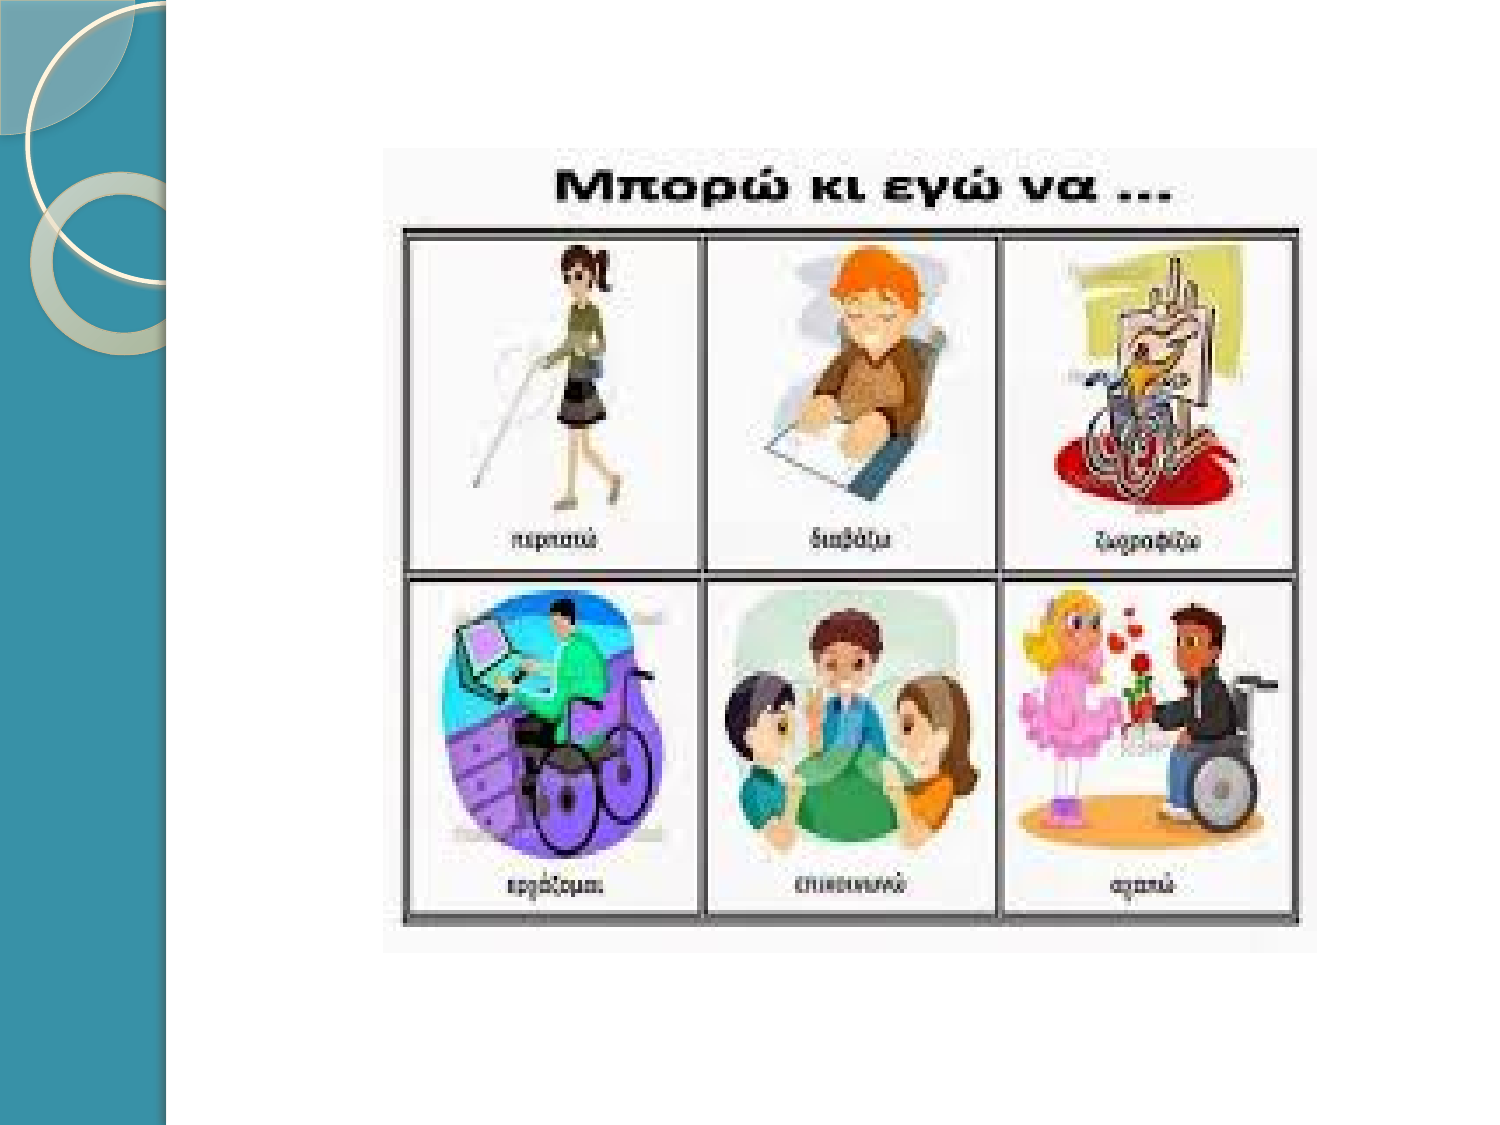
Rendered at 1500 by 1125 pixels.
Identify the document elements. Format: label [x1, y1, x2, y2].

list [383, 148, 1318, 953]
